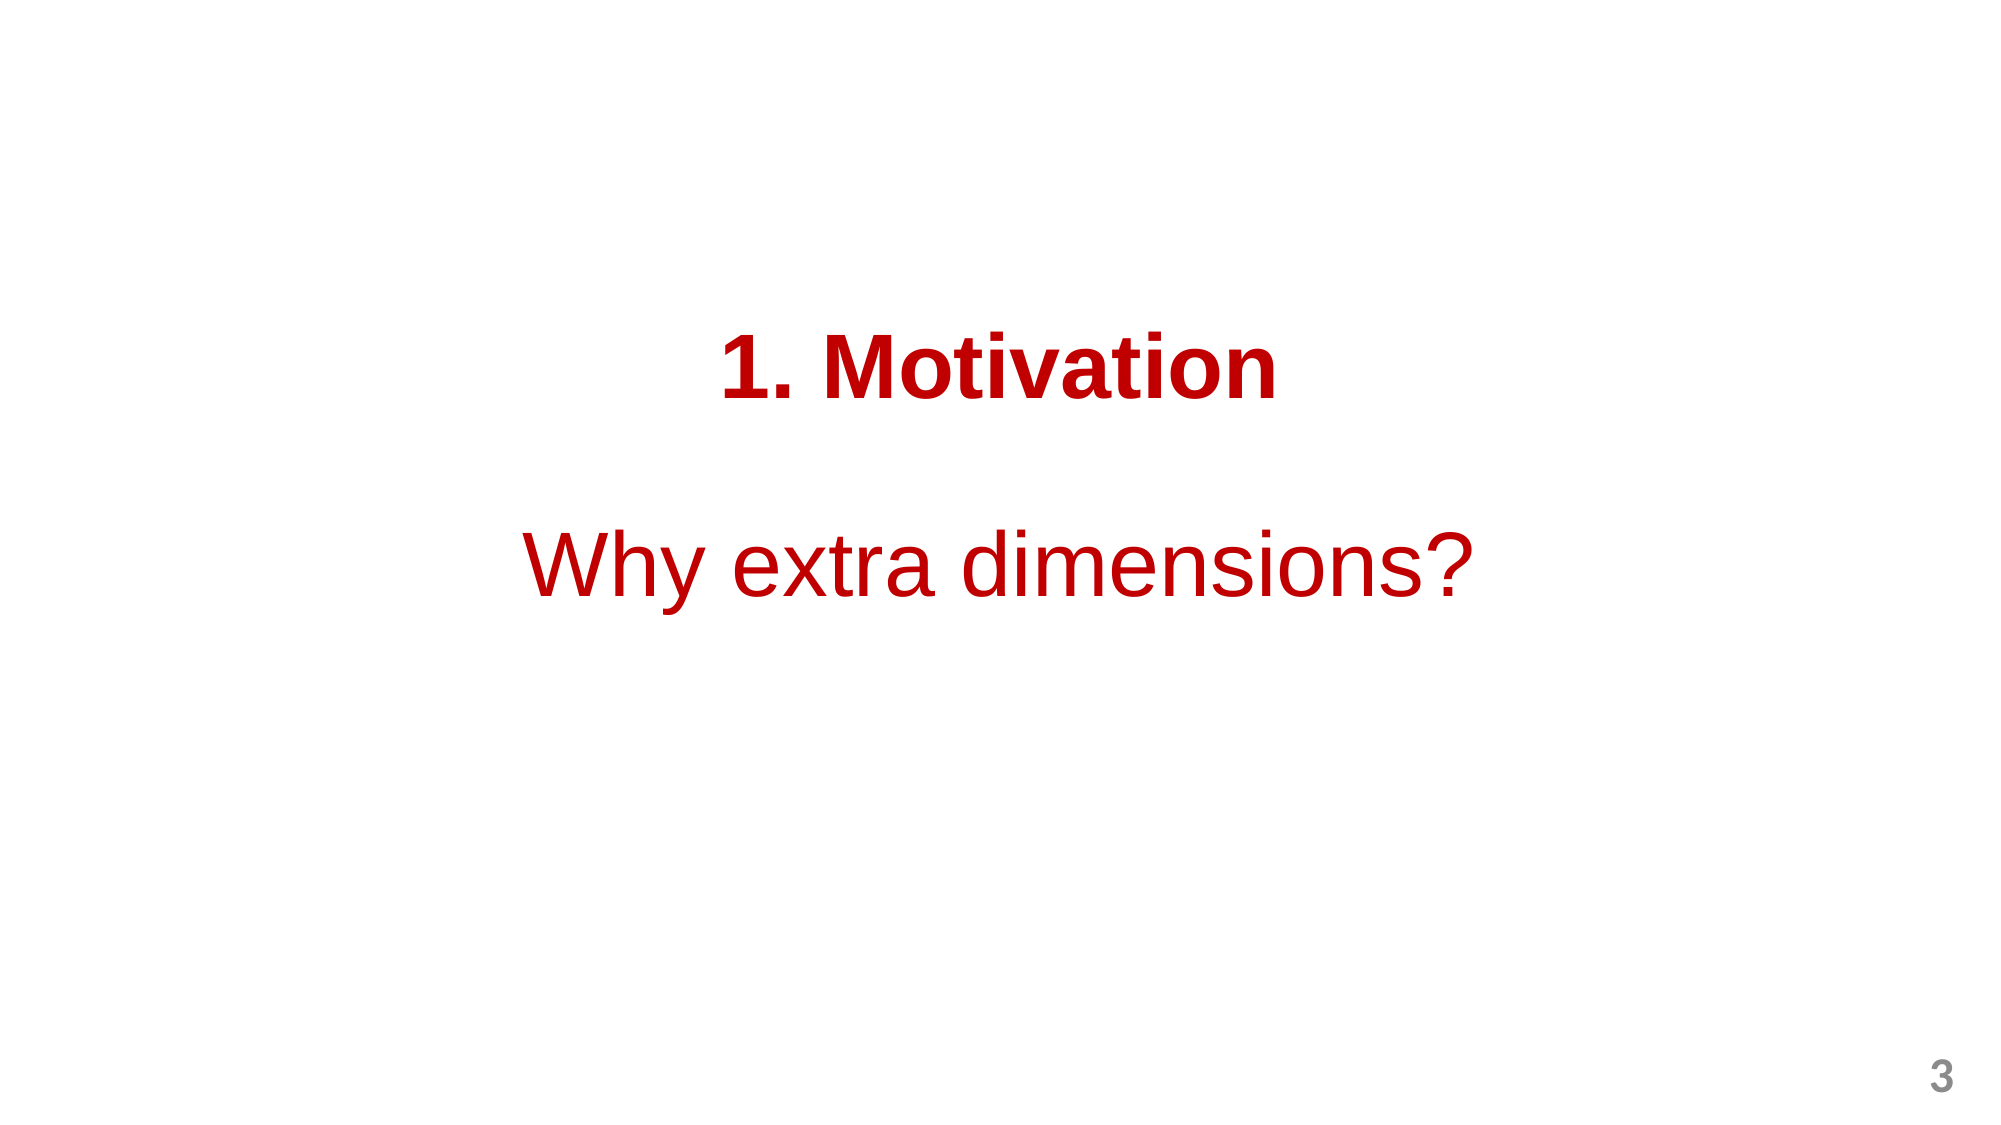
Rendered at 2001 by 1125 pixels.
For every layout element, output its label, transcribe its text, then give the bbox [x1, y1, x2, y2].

title 1. Motivation Why extra dimensions? [0, 257, 2000, 678]
slide_number 3 [1631, 1042, 1970, 1103]
